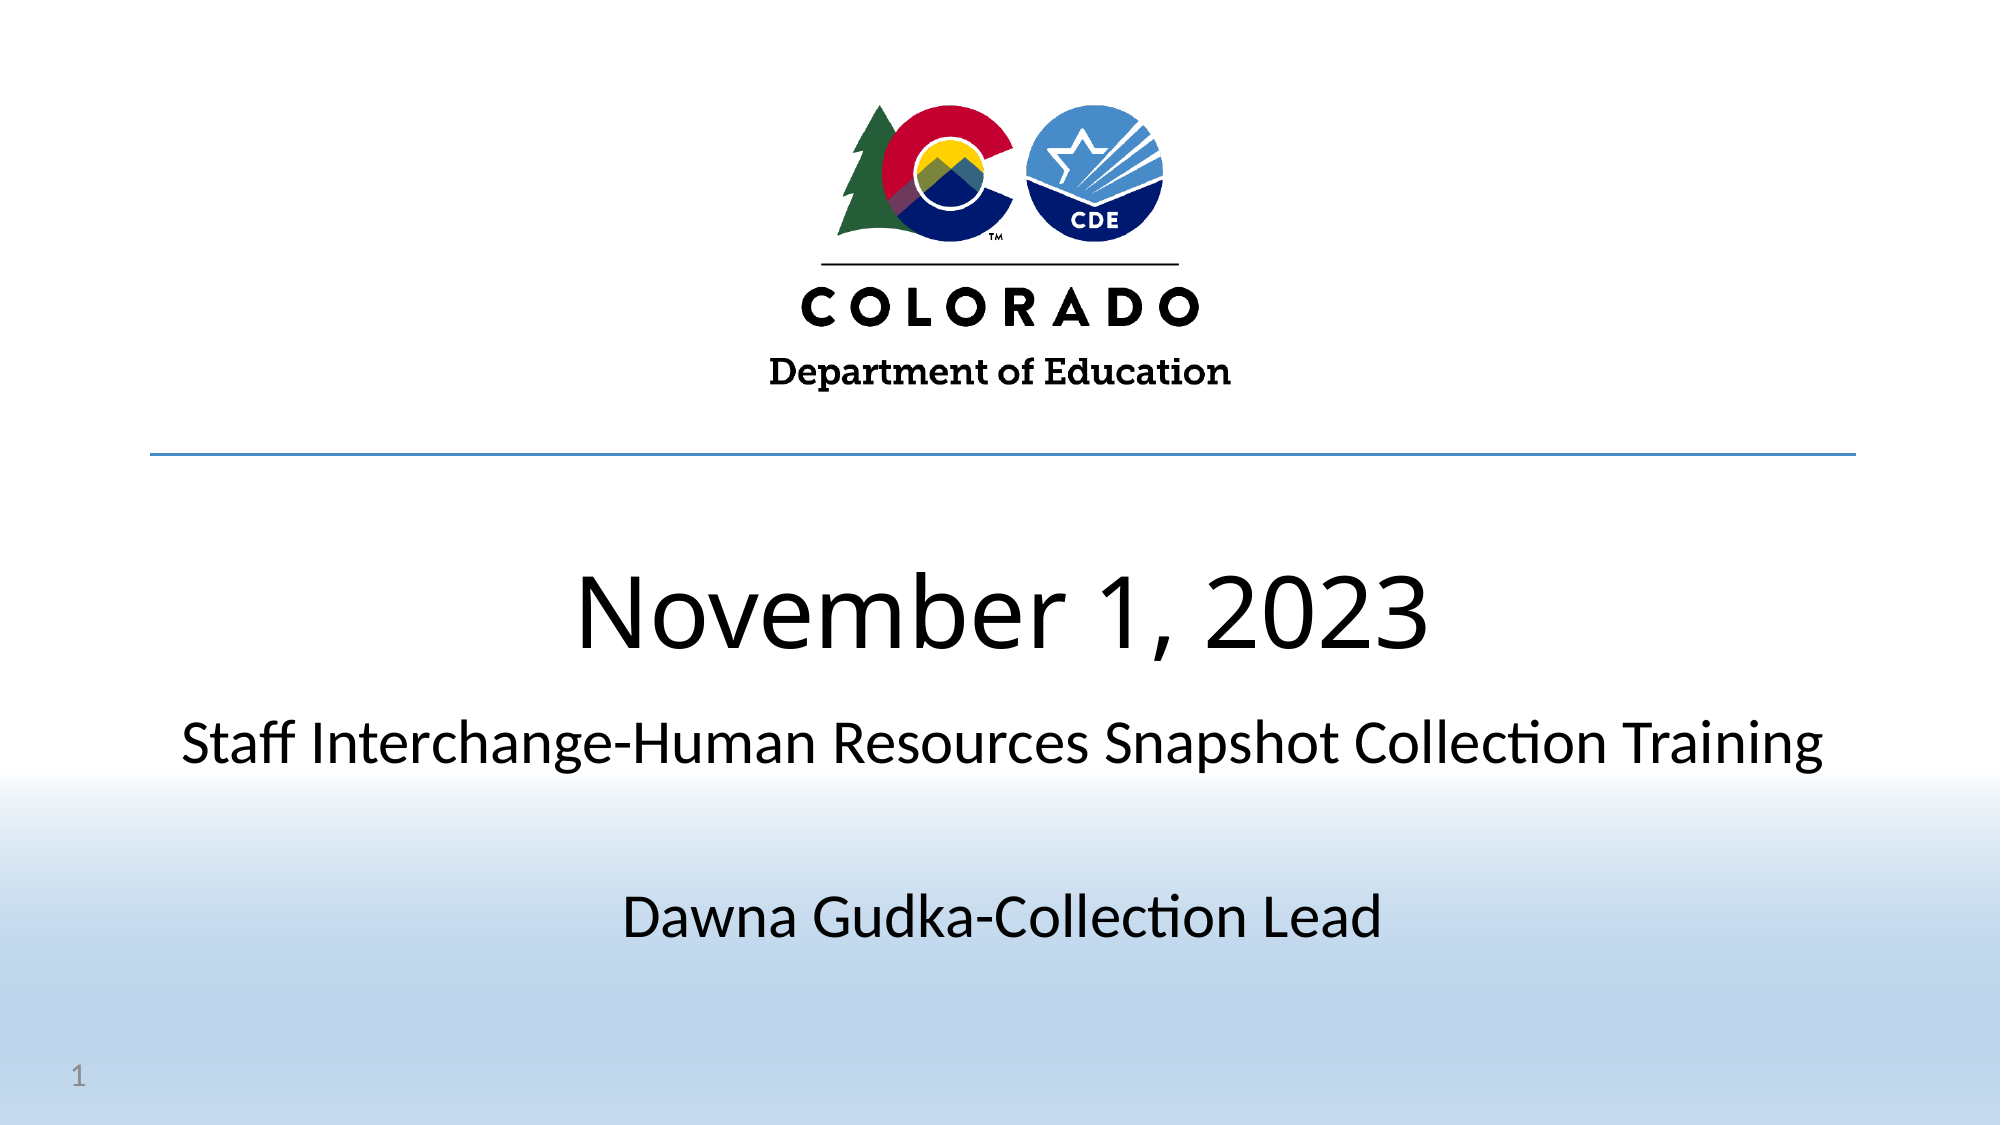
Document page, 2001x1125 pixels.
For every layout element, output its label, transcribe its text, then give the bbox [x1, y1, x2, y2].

slide_number 1 [54, 1042, 505, 1103]
title November 1, 2023 [150, 562, 1857, 701]
picture [768, 103, 1232, 393]
subtitle Staff Interchange-Human Resources Snapshot Collection Training Dawna Gudka-Collection Lead [150, 701, 1857, 1013]
